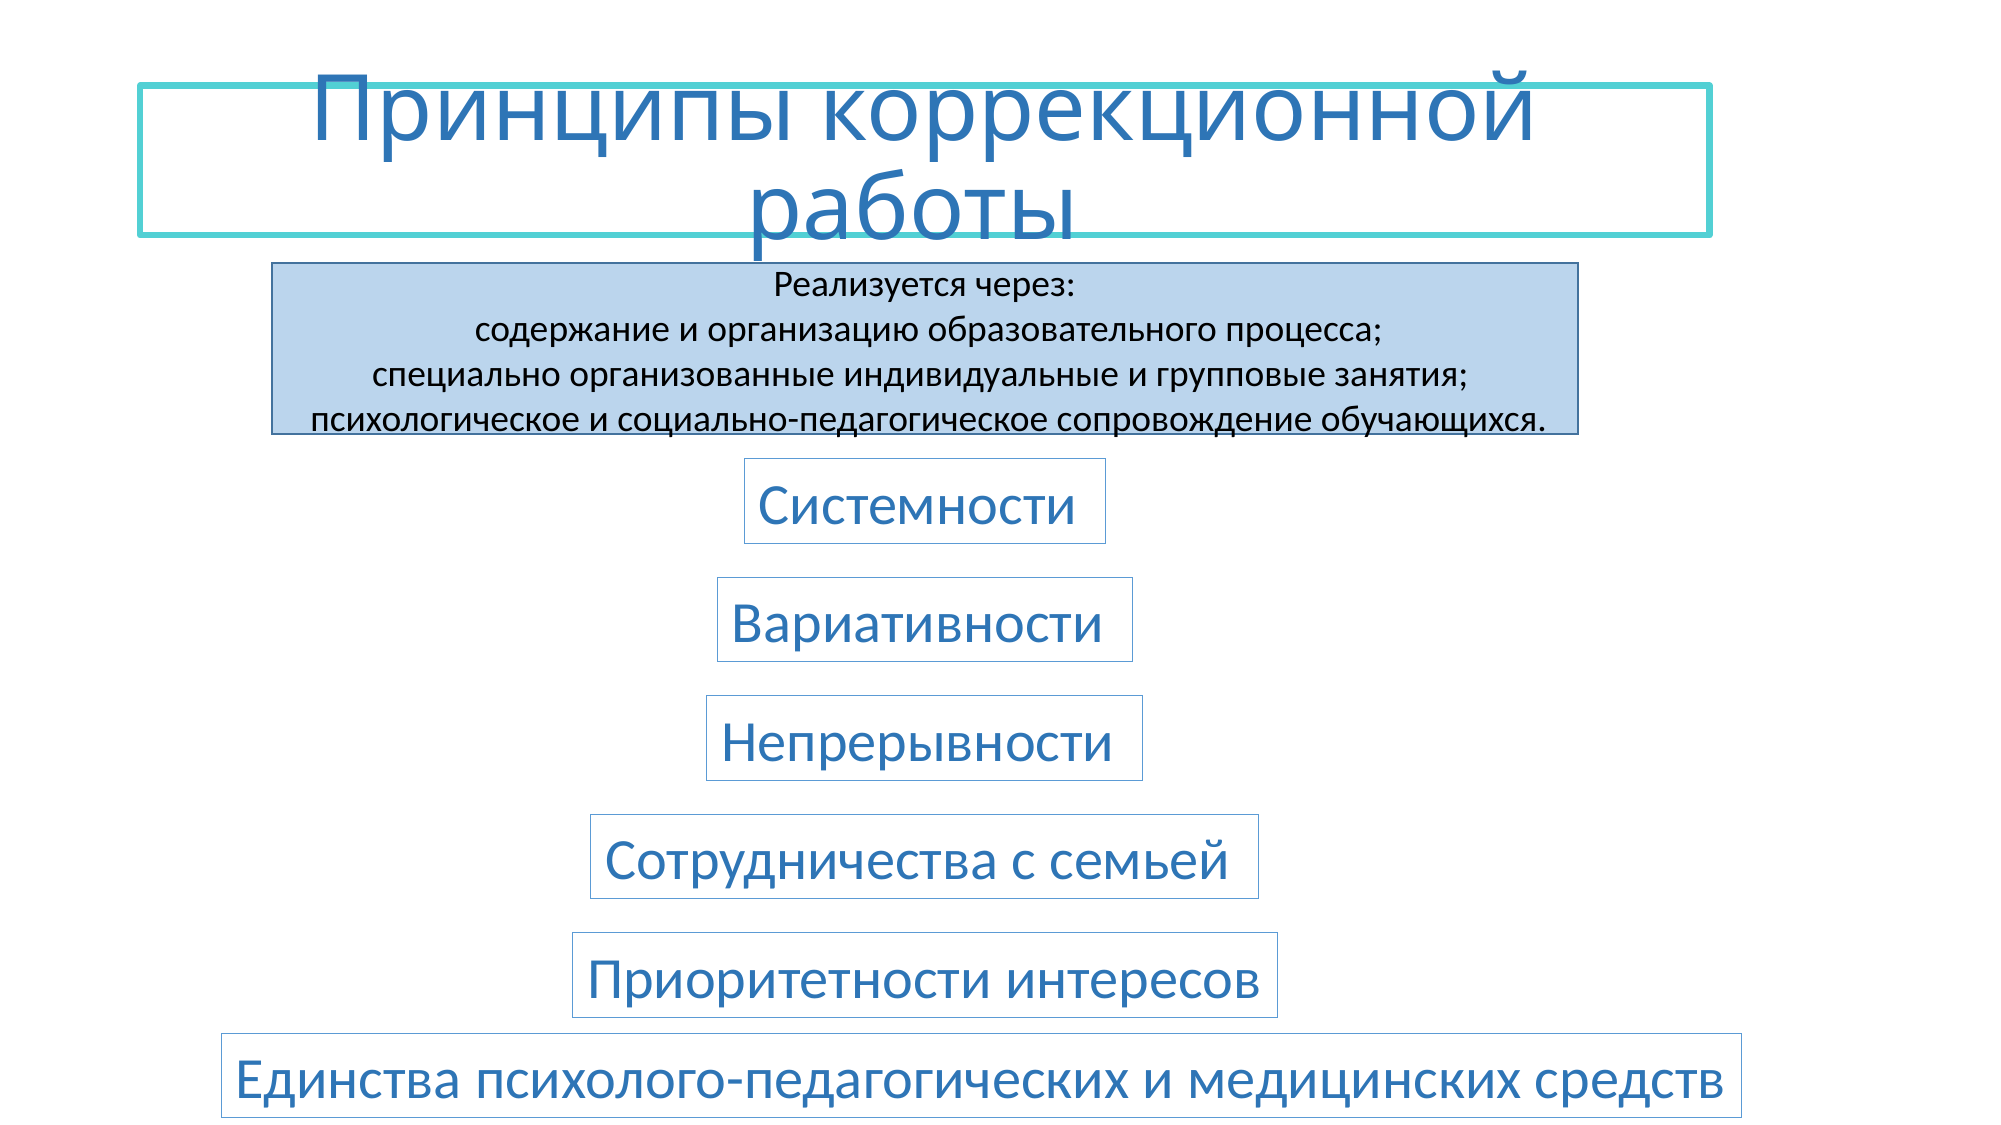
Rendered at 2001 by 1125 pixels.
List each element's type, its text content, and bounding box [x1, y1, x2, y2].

text_box Непрерывности [706, 695, 1143, 781]
title Принципы коррекционной работы [137, 82, 1713, 238]
text_box Приоритетности интересов [572, 932, 1278, 1018]
text_box Вариативности [717, 577, 1133, 662]
text_box Сотрудничества с семьей [590, 814, 1259, 899]
text_box Реализуется через: содержание и организацию образовательного процесса; специально организованные индивидуальные и групповые занятия; психологическое и социально-педагогическое сопровождение обучающихся. [271, 262, 1579, 435]
text_box Системности [744, 458, 1106, 544]
text_box Единства психолого-педагогических и медицинских средств [221, 1033, 1742, 1118]
